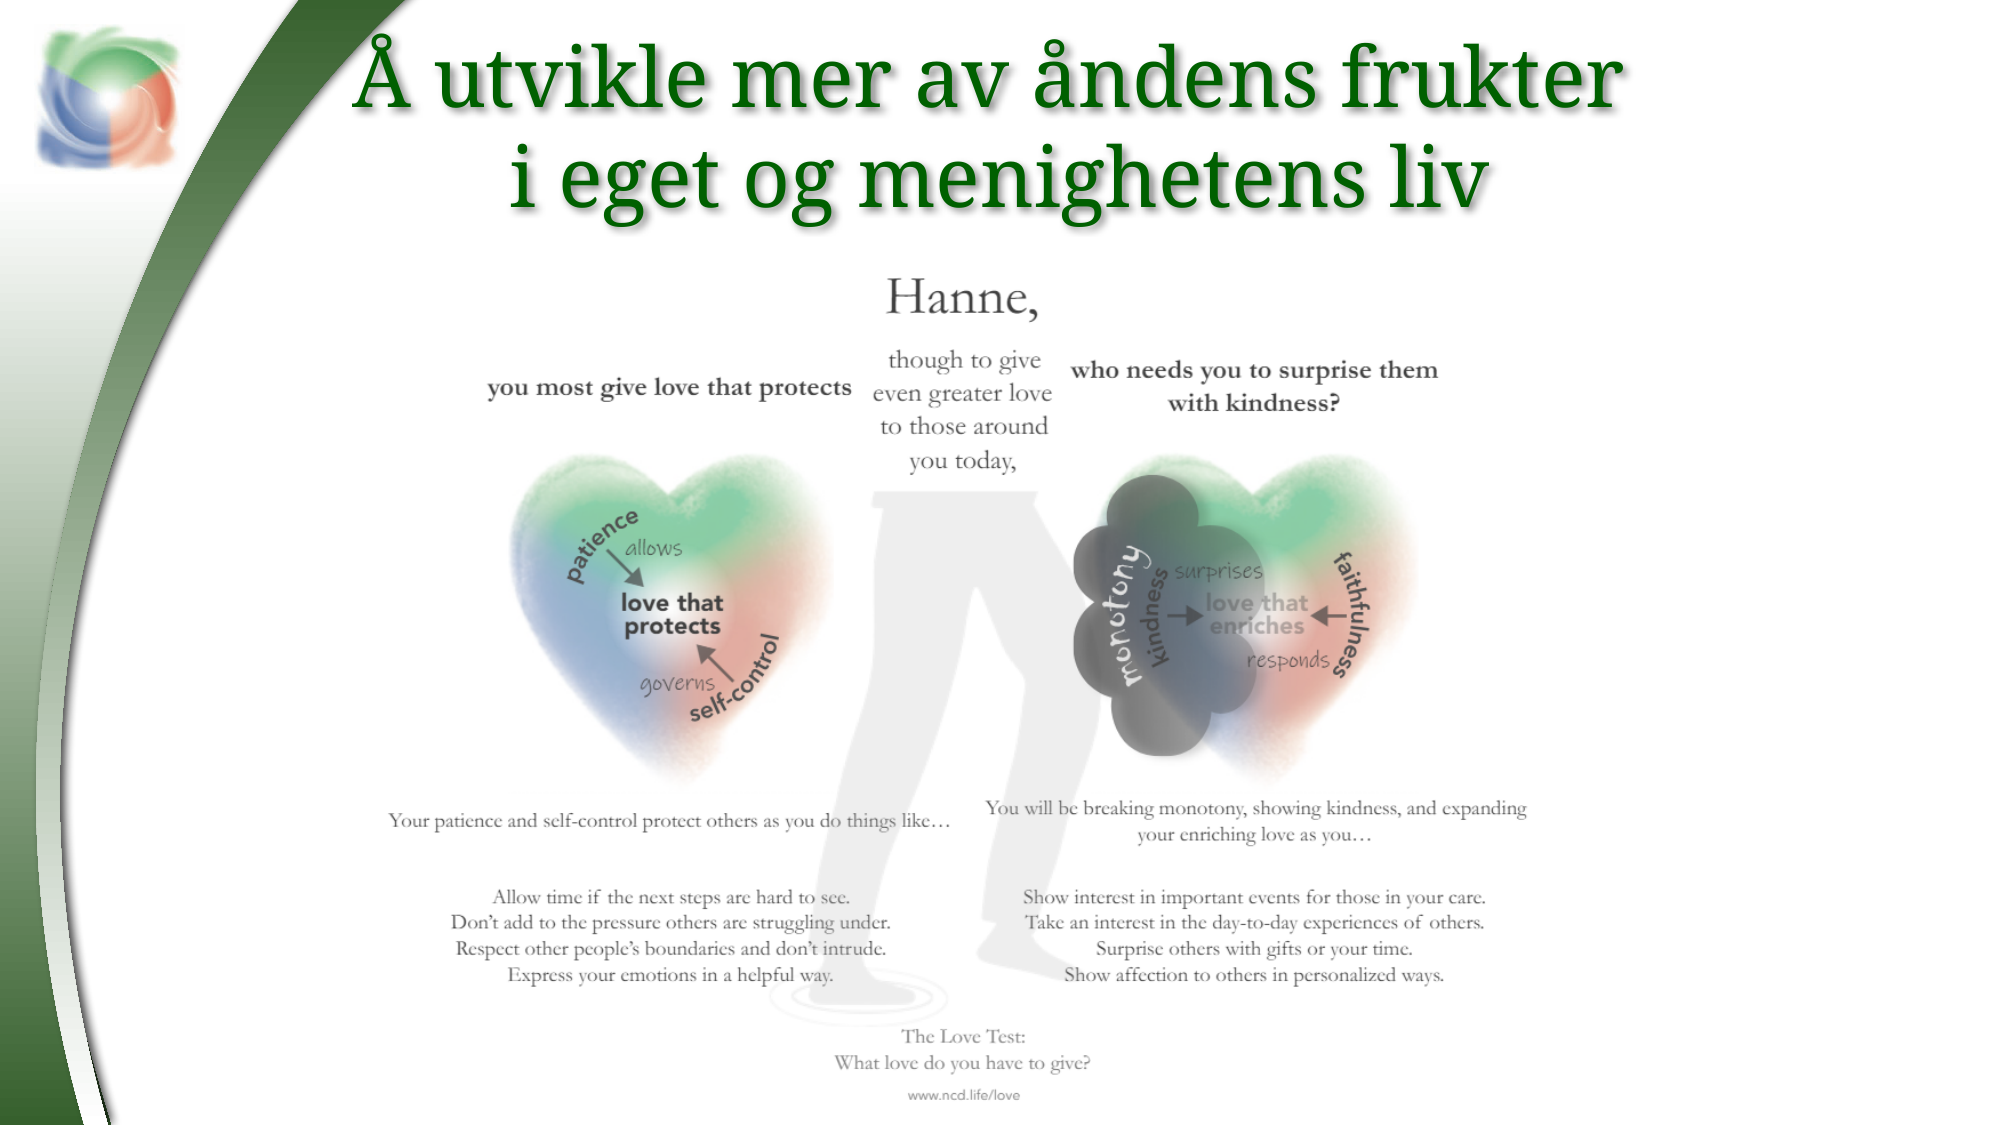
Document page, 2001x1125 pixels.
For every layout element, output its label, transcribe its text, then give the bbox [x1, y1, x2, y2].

picture [337, 241, 1606, 1125]
text_box Å utvikle mer av åndens frukter i eget og menighetens liv [0, 16, 2000, 245]
